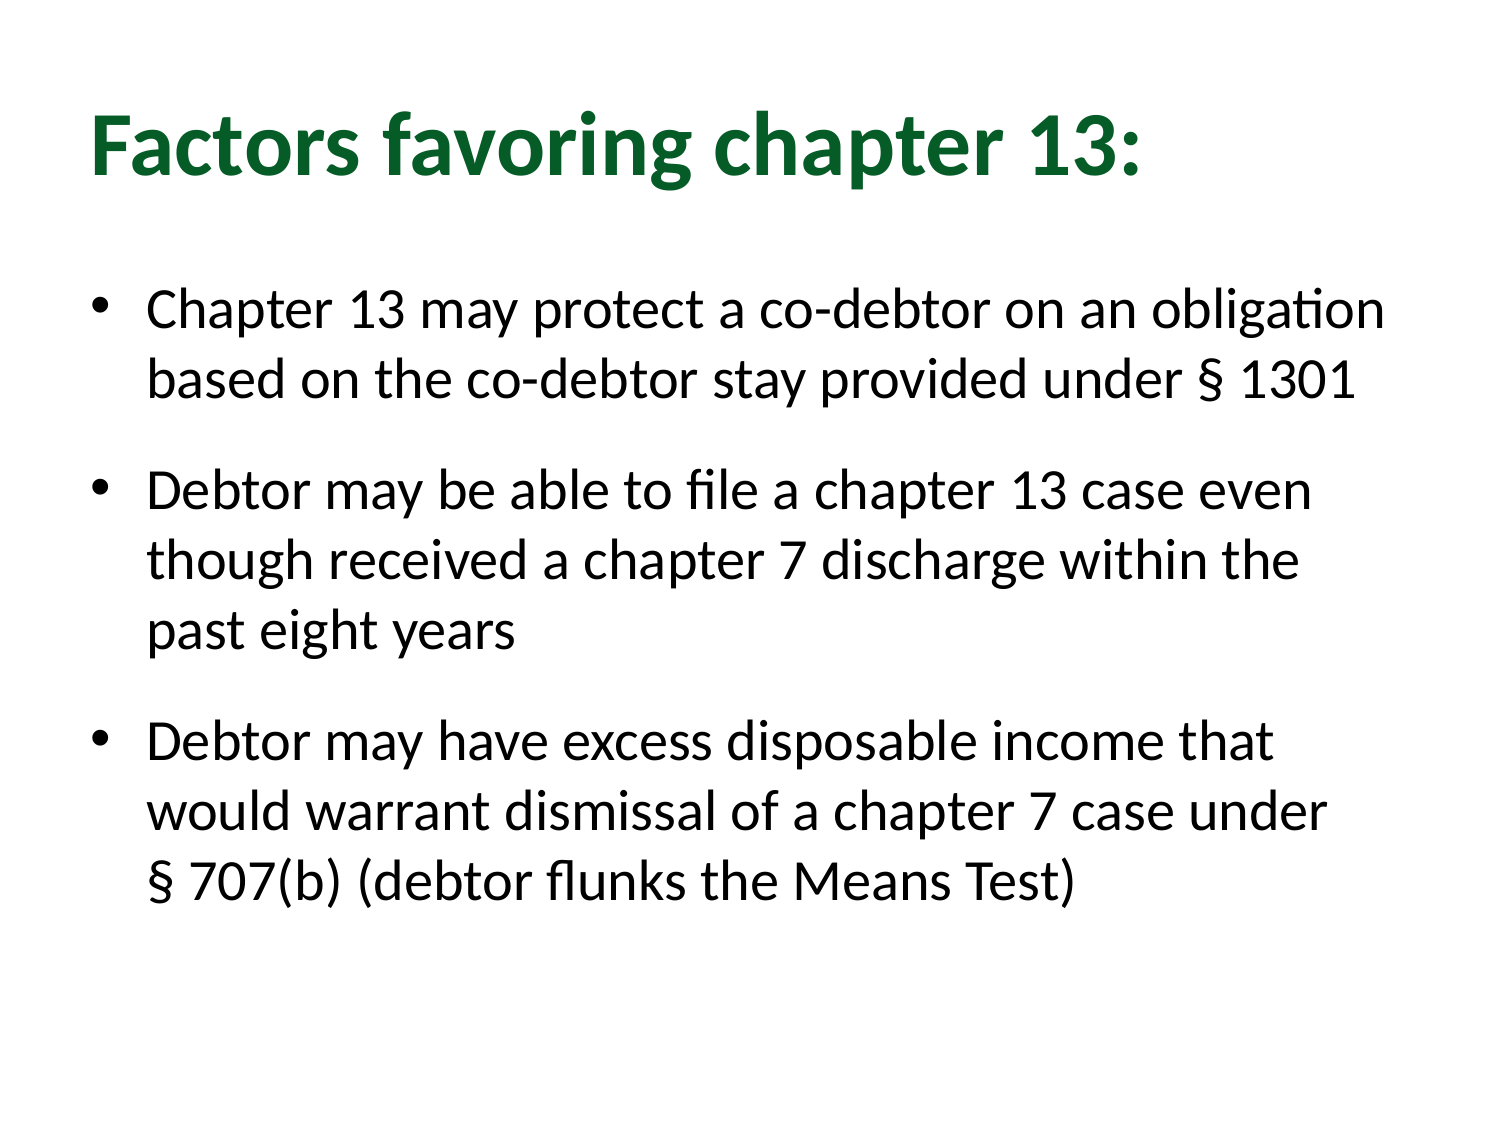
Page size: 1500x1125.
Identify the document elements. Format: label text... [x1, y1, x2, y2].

list Chapter 13 may protect a co-debtor on an obligation based on the co-debtor stay provided under § 1301 Debtor may be able to file a chapter 13 case even though received a chapter 7 discharge within the past eight years Debtor may have excess disposable income that would warrant dismissal of a chapter 7 case under § 707(b) (debtor flunks the Means Test) [75, 262, 1425, 1038]
title Factors favoring chapter 13: [75, 45, 1425, 233]
